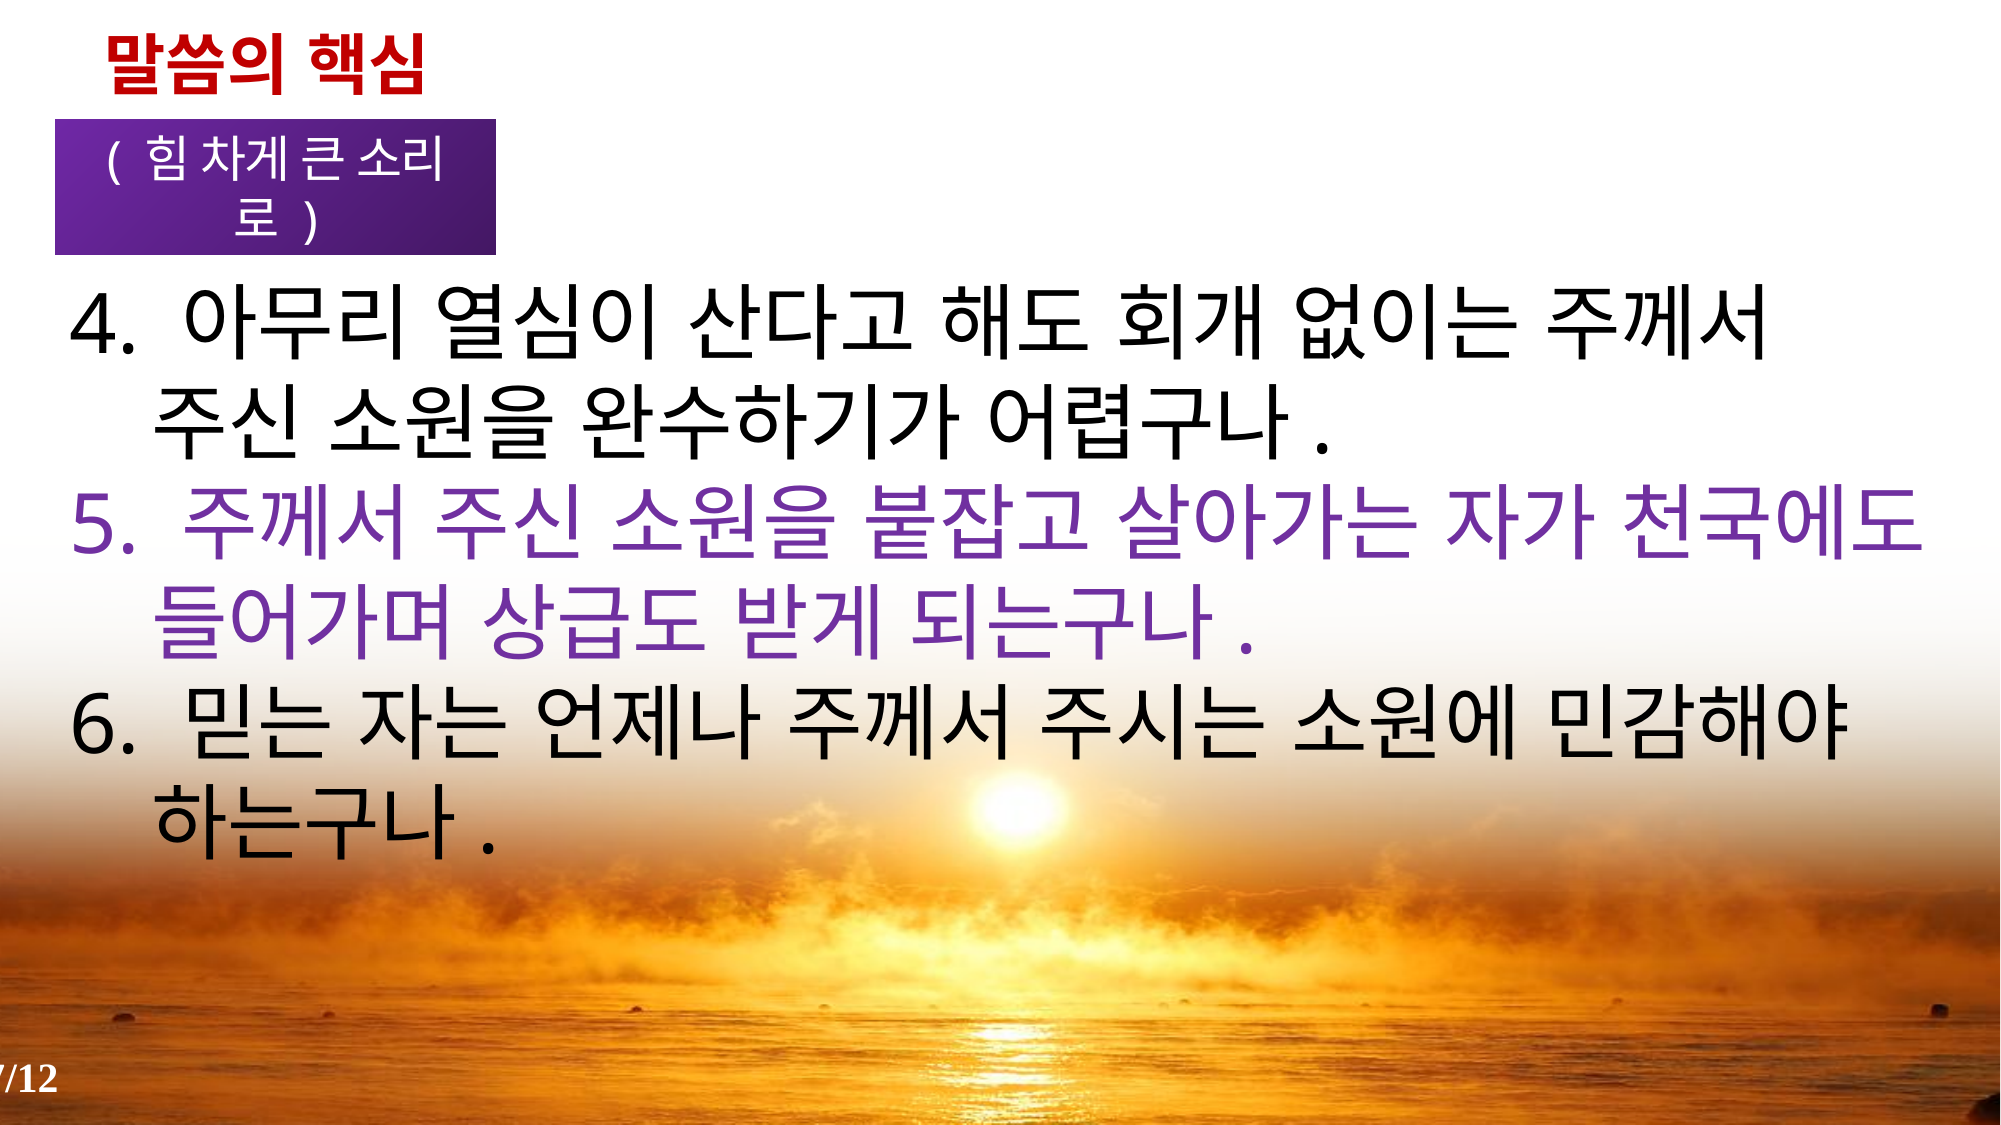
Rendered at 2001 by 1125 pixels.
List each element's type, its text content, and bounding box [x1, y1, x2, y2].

text_box 4. 아무리 열심이 산다고 해도 회개 없이는 주께서 주신 소원을 완수하기가 어렵구나. 5. 주께서 주신 소원을 붙잡고 살아가는 자가 천국에도 들어가며 상급도 받게 되는구나. 6. 믿는 자는 언제나 주께서 주시는 소원에 민감해야 하는구나. [54, 263, 1947, 878]
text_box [55, 50, 496, 236]
picture [0, 0, 2001, 1125]
